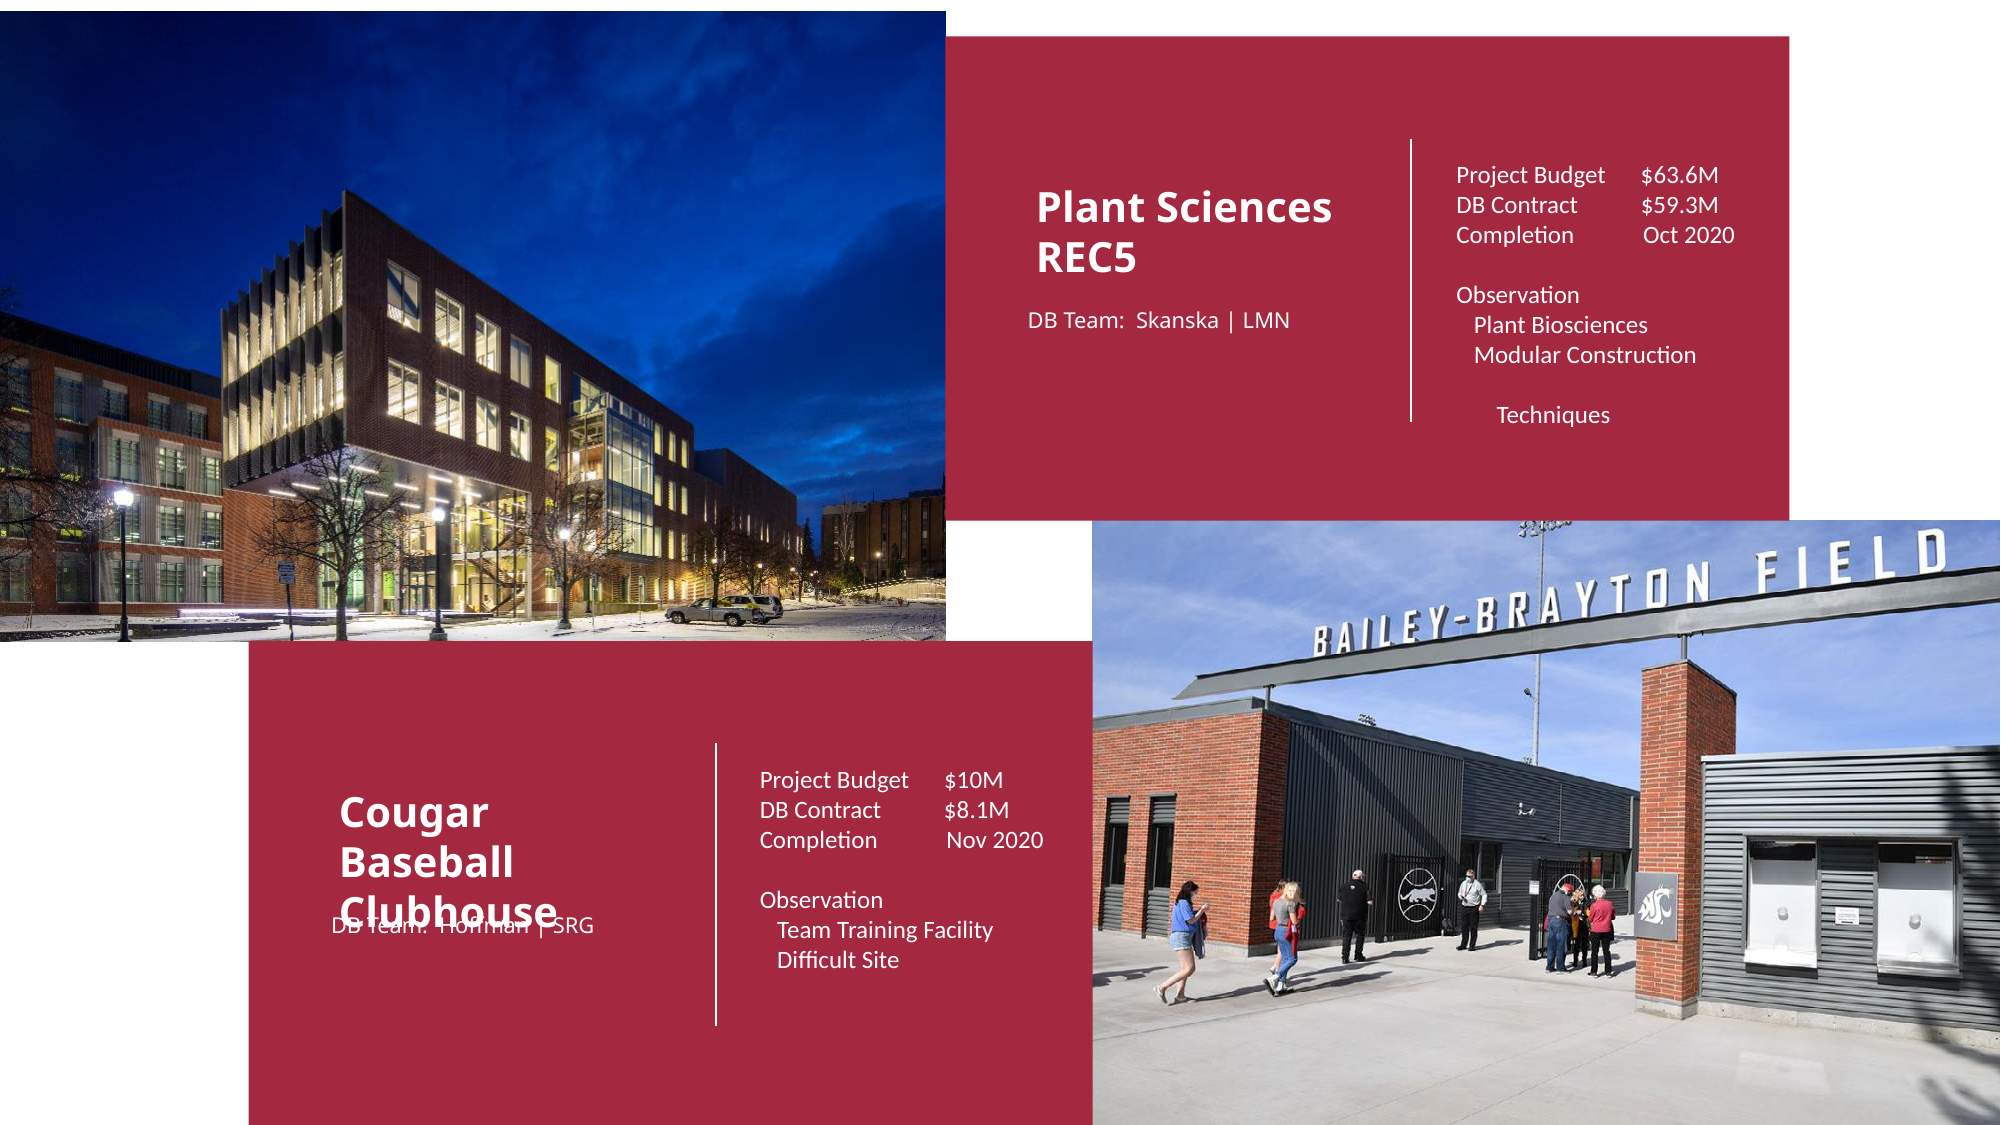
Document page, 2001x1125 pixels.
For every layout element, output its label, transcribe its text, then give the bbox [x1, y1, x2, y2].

text_box Project Budget $10M DB Contract $8.1M Completion Nov 2020 Observation Team Training Facility Difficult Site [744, 756, 1063, 981]
text_box Cougar Baseball Clubhouse [324, 778, 690, 943]
text_box Project Budget $63.6M DB Contract $59.3M Completion Oct 2020 Observation Plant Biosciences Modular Construction Techniques [1441, 151, 1759, 436]
picture [1092, 520, 2000, 1125]
picture [0, 11, 946, 642]
text_box [248, 641, 1092, 1125]
text_box Plant Sciences REC5 [1021, 173, 1387, 289]
text_box DB Team: Skanska | LMN [1012, 299, 1373, 341]
text_box [946, 36, 1790, 521]
text_box DB Team: Hoffman | SRG [316, 904, 676, 946]
